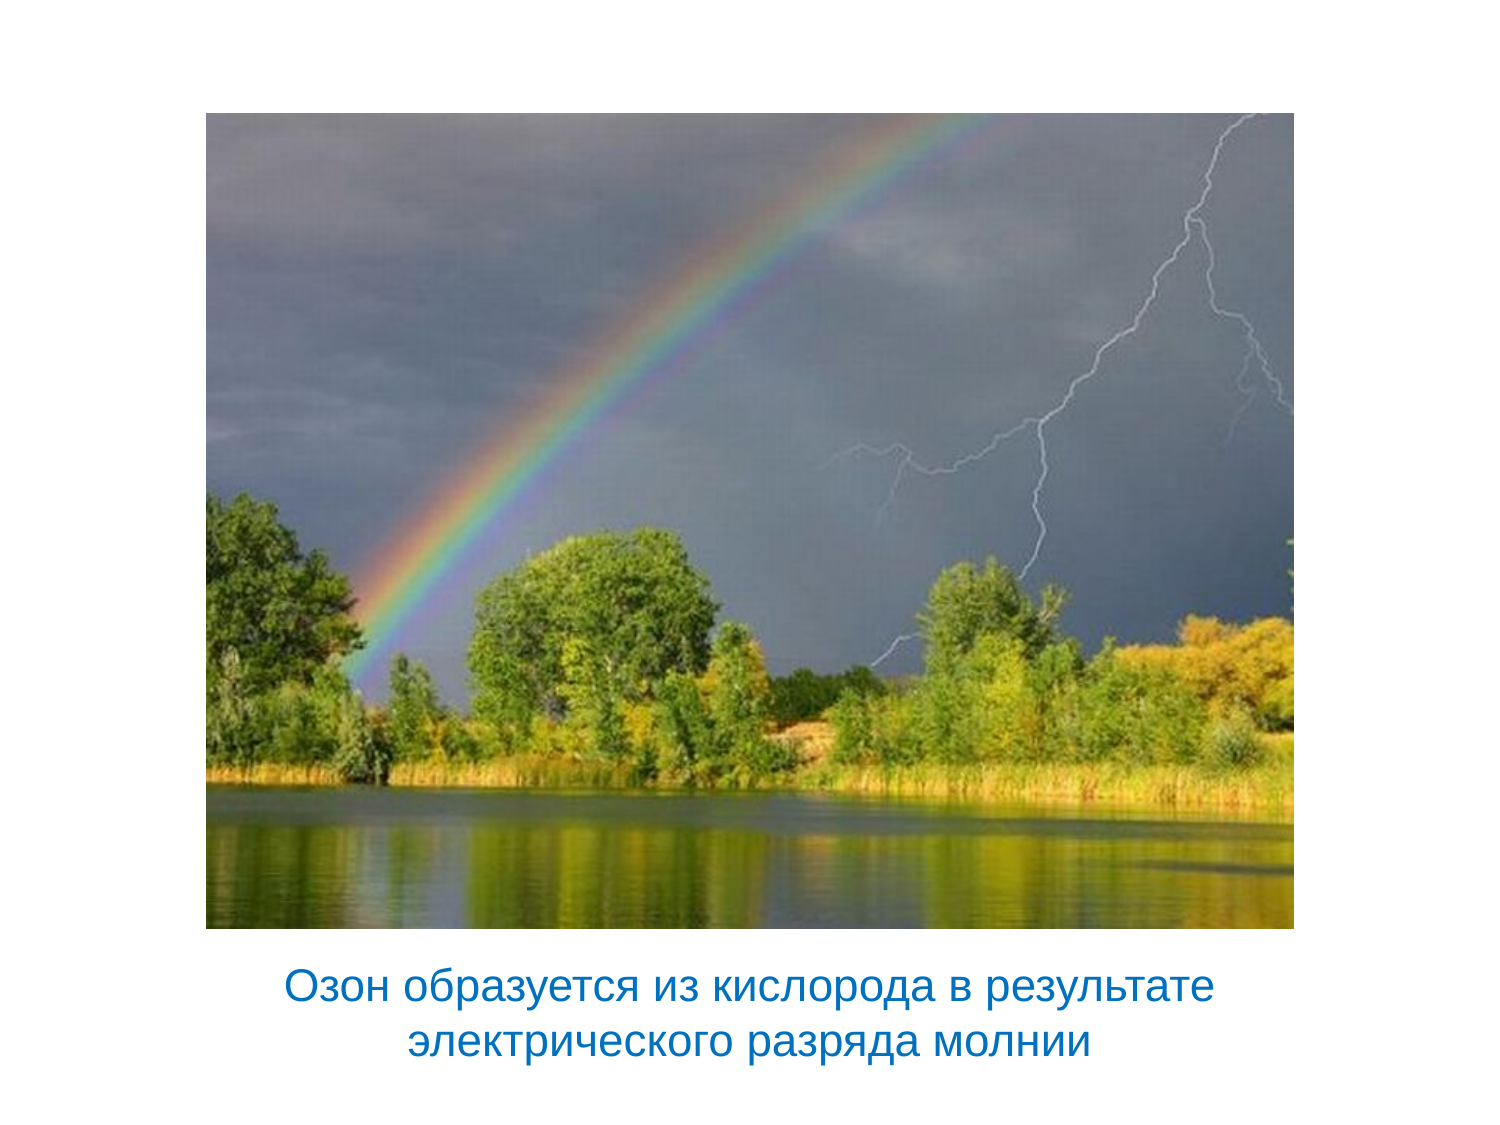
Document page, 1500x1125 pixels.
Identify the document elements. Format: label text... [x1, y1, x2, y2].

text_box Озон образуется из кислорода в результате электрического разряда молнии [123, 948, 1376, 1073]
picture [206, 113, 1294, 929]
